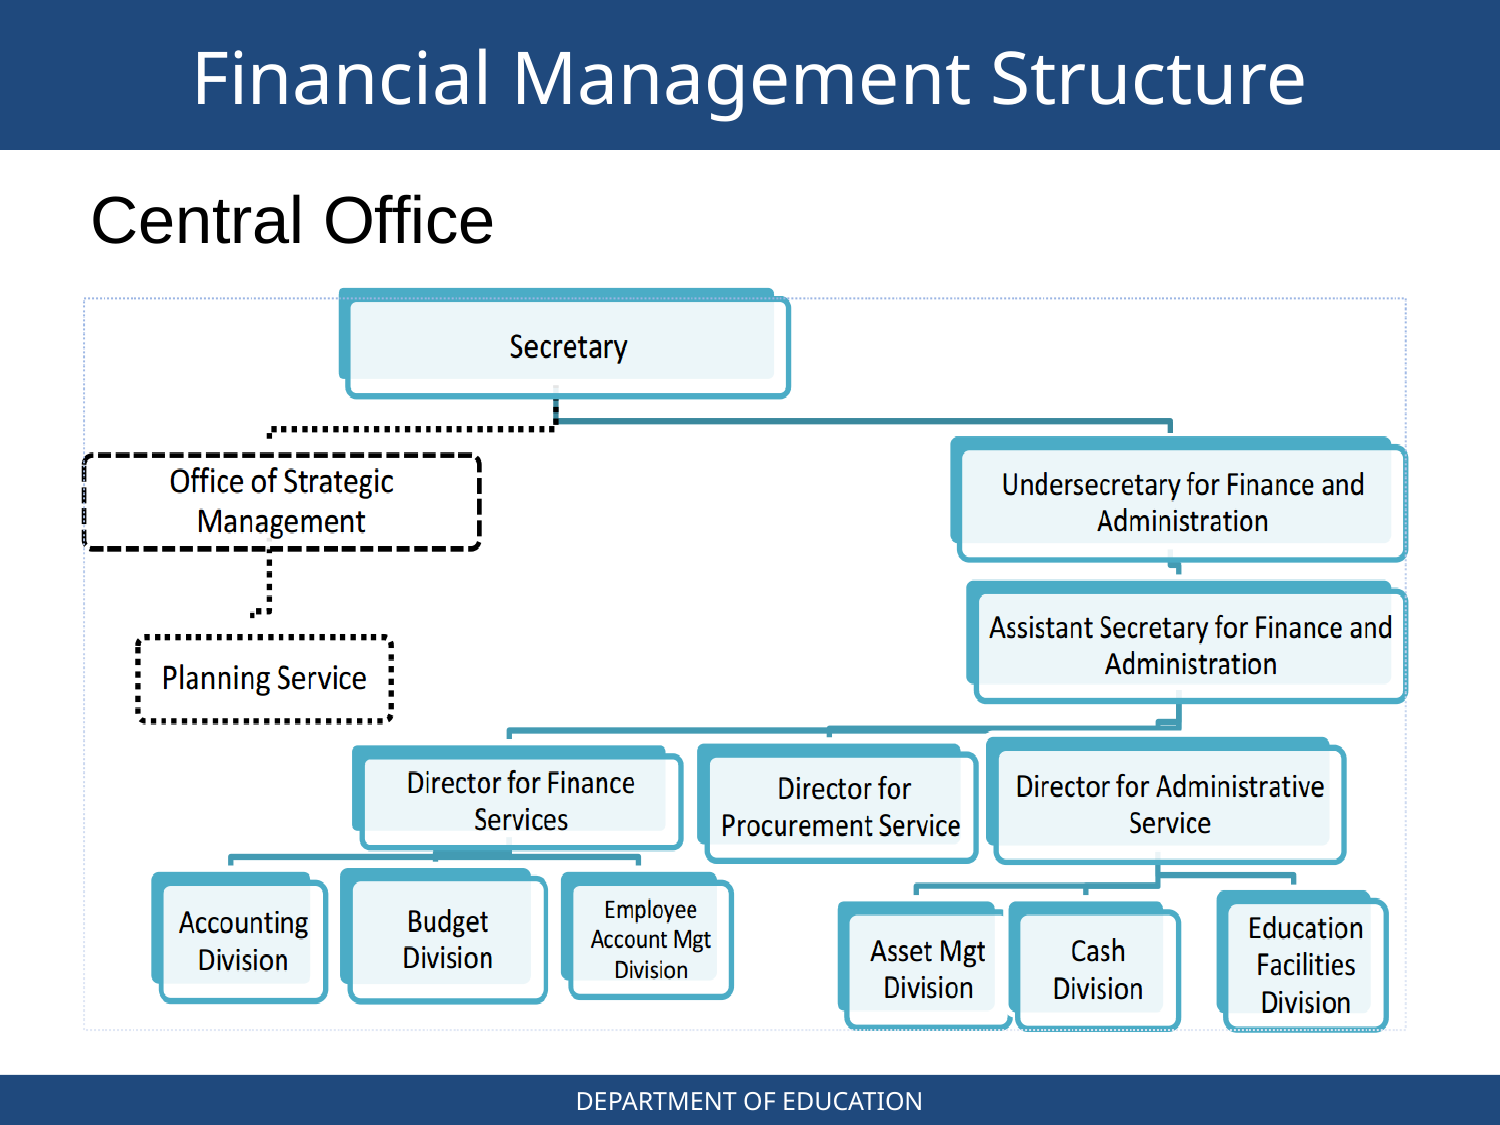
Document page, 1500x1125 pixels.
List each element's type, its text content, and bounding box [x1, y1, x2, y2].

title Financial Management Structure [74, 0, 1426, 151]
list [74, 278, 1426, 1060]
text_box Central Office [74, 169, 1425, 272]
